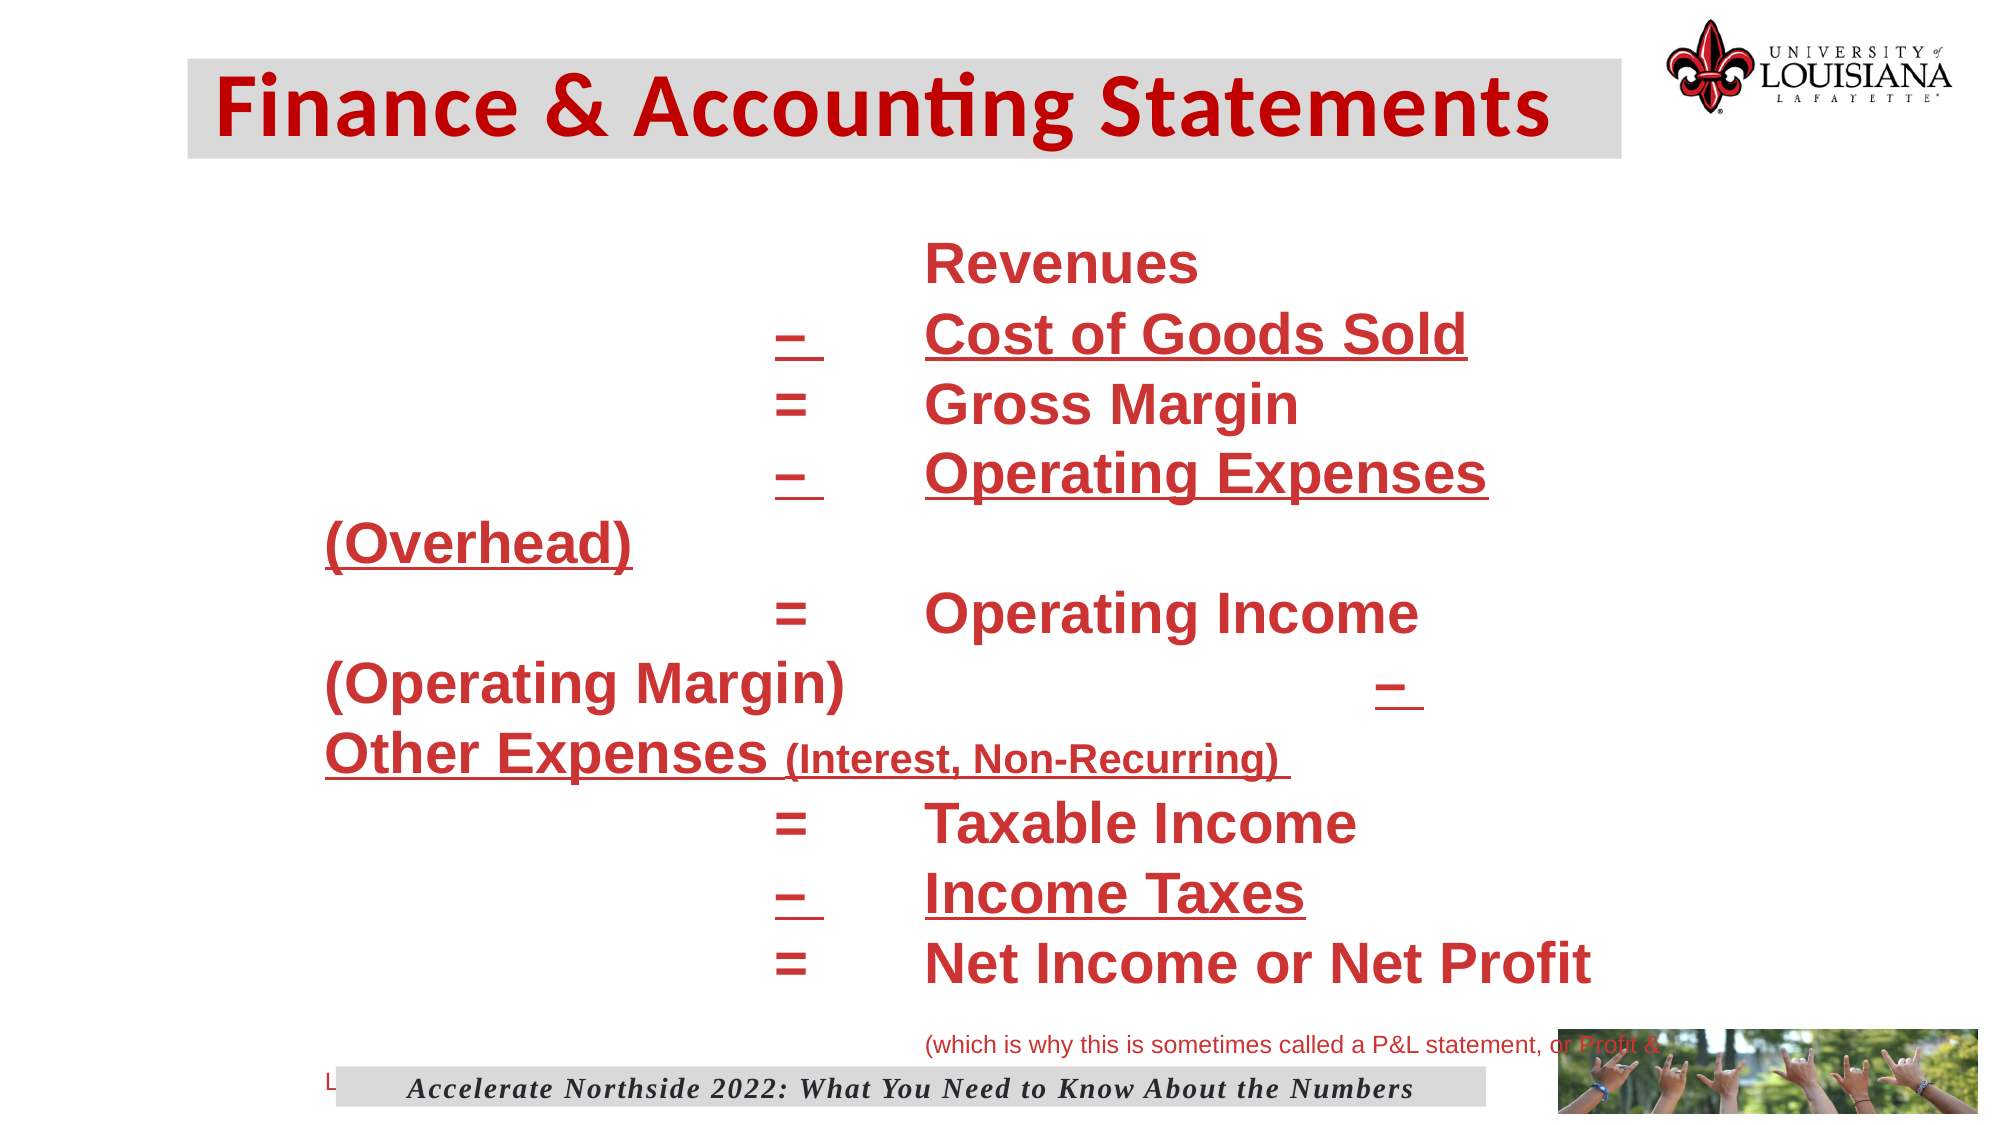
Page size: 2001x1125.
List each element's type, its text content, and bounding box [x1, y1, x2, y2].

picture [1653, 8, 1978, 121]
picture [1558, 1029, 1978, 1114]
text_box Accelerate Northside 2022: What You Need to Know About the Numbers [335, 1066, 1487, 1107]
list Revenues – Cost of Goods Sold = Gross Margin – Operating Expenses (Overhead) = Operating Income (Operating Margin) – Other Expenses (Interest, Non-Recurring) = Taxable Income – Income Taxes = Net Income or Net Profit (which is why this is sometimes called a P&L statement, or Profit & Loss statement) [324, 220, 1675, 932]
title Finance & Accounting Statements [187, 58, 1622, 159]
